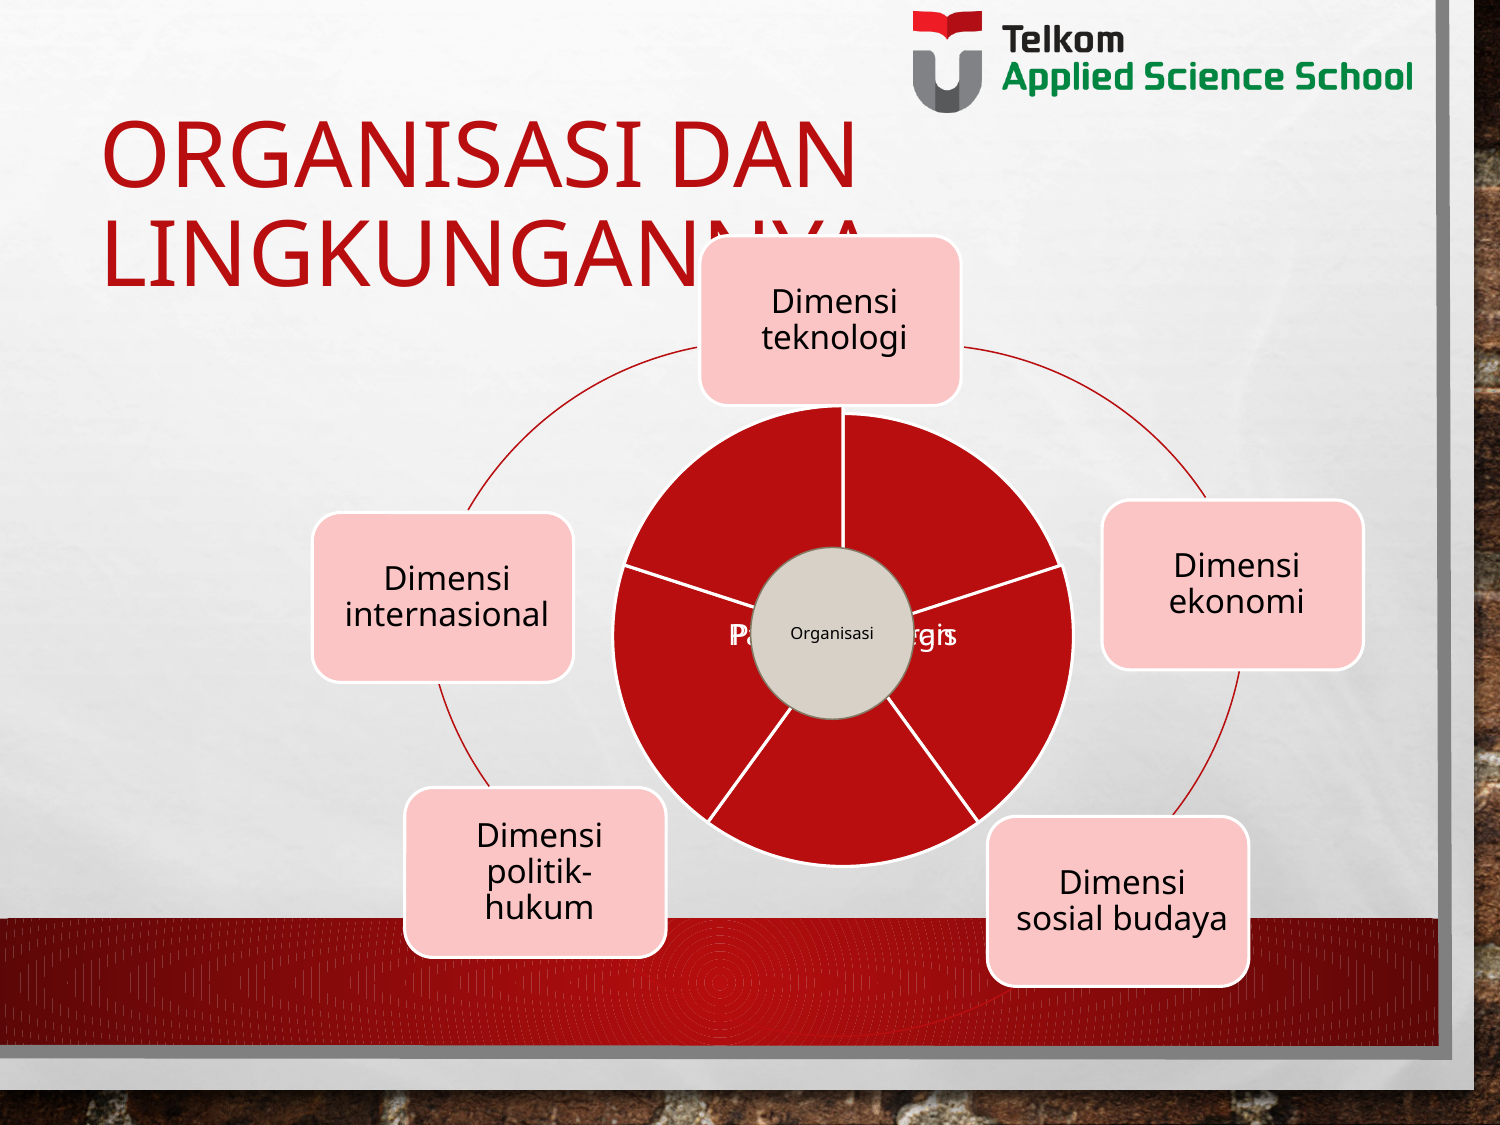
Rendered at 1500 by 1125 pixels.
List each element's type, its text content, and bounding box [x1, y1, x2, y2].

picture [912, 10, 1412, 113]
picture [0, 0, 1500, 1125]
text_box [249, 235, 1412, 1032]
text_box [1412, 352, 1481, 902]
title ORGANISASI DAN LINGKUNGANNYA [84, 112, 1364, 302]
